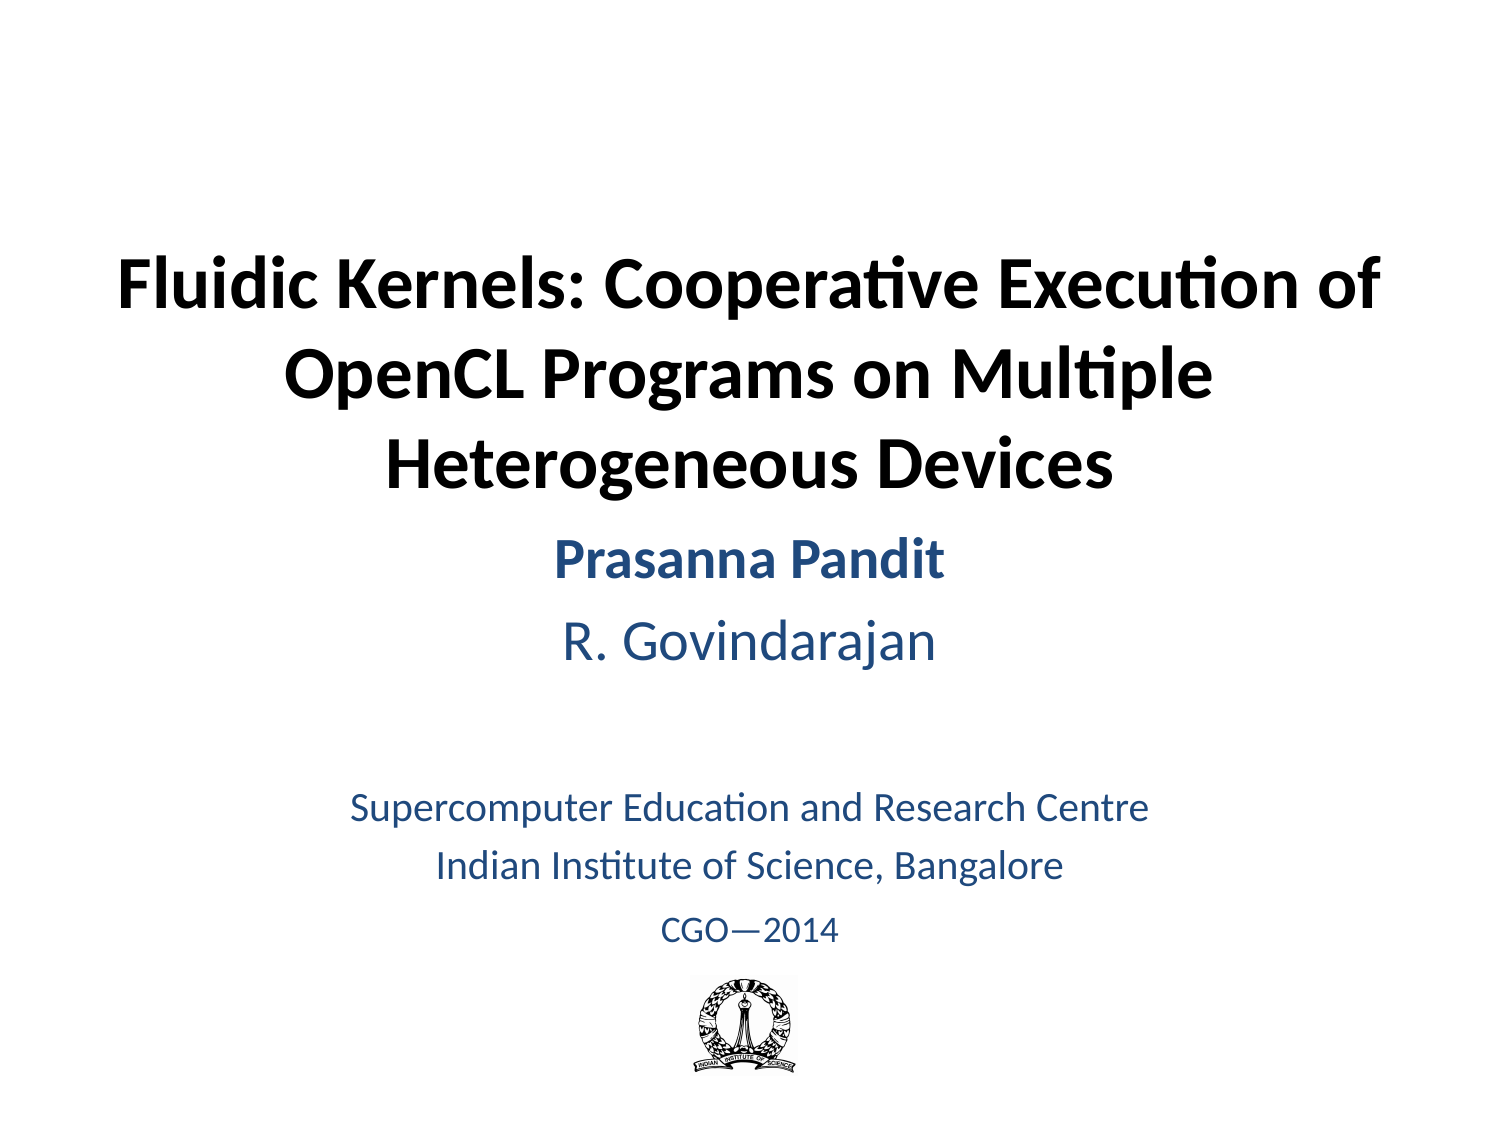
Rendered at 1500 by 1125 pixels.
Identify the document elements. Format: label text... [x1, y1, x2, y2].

title Fluidic Kernels: Cooperative Execution of OpenCL Programs on Multiple Heterogeneous Devices [75, 262, 1425, 511]
picture [690, 975, 798, 1077]
list CGO—2014 [285, 896, 1215, 958]
list Supercomputer Education and Research Centre Indian Institute of Science, Bangalore [285, 730, 1215, 896]
subtitle Prasanna Pandit R. Govindarajan [150, 512, 1350, 896]
